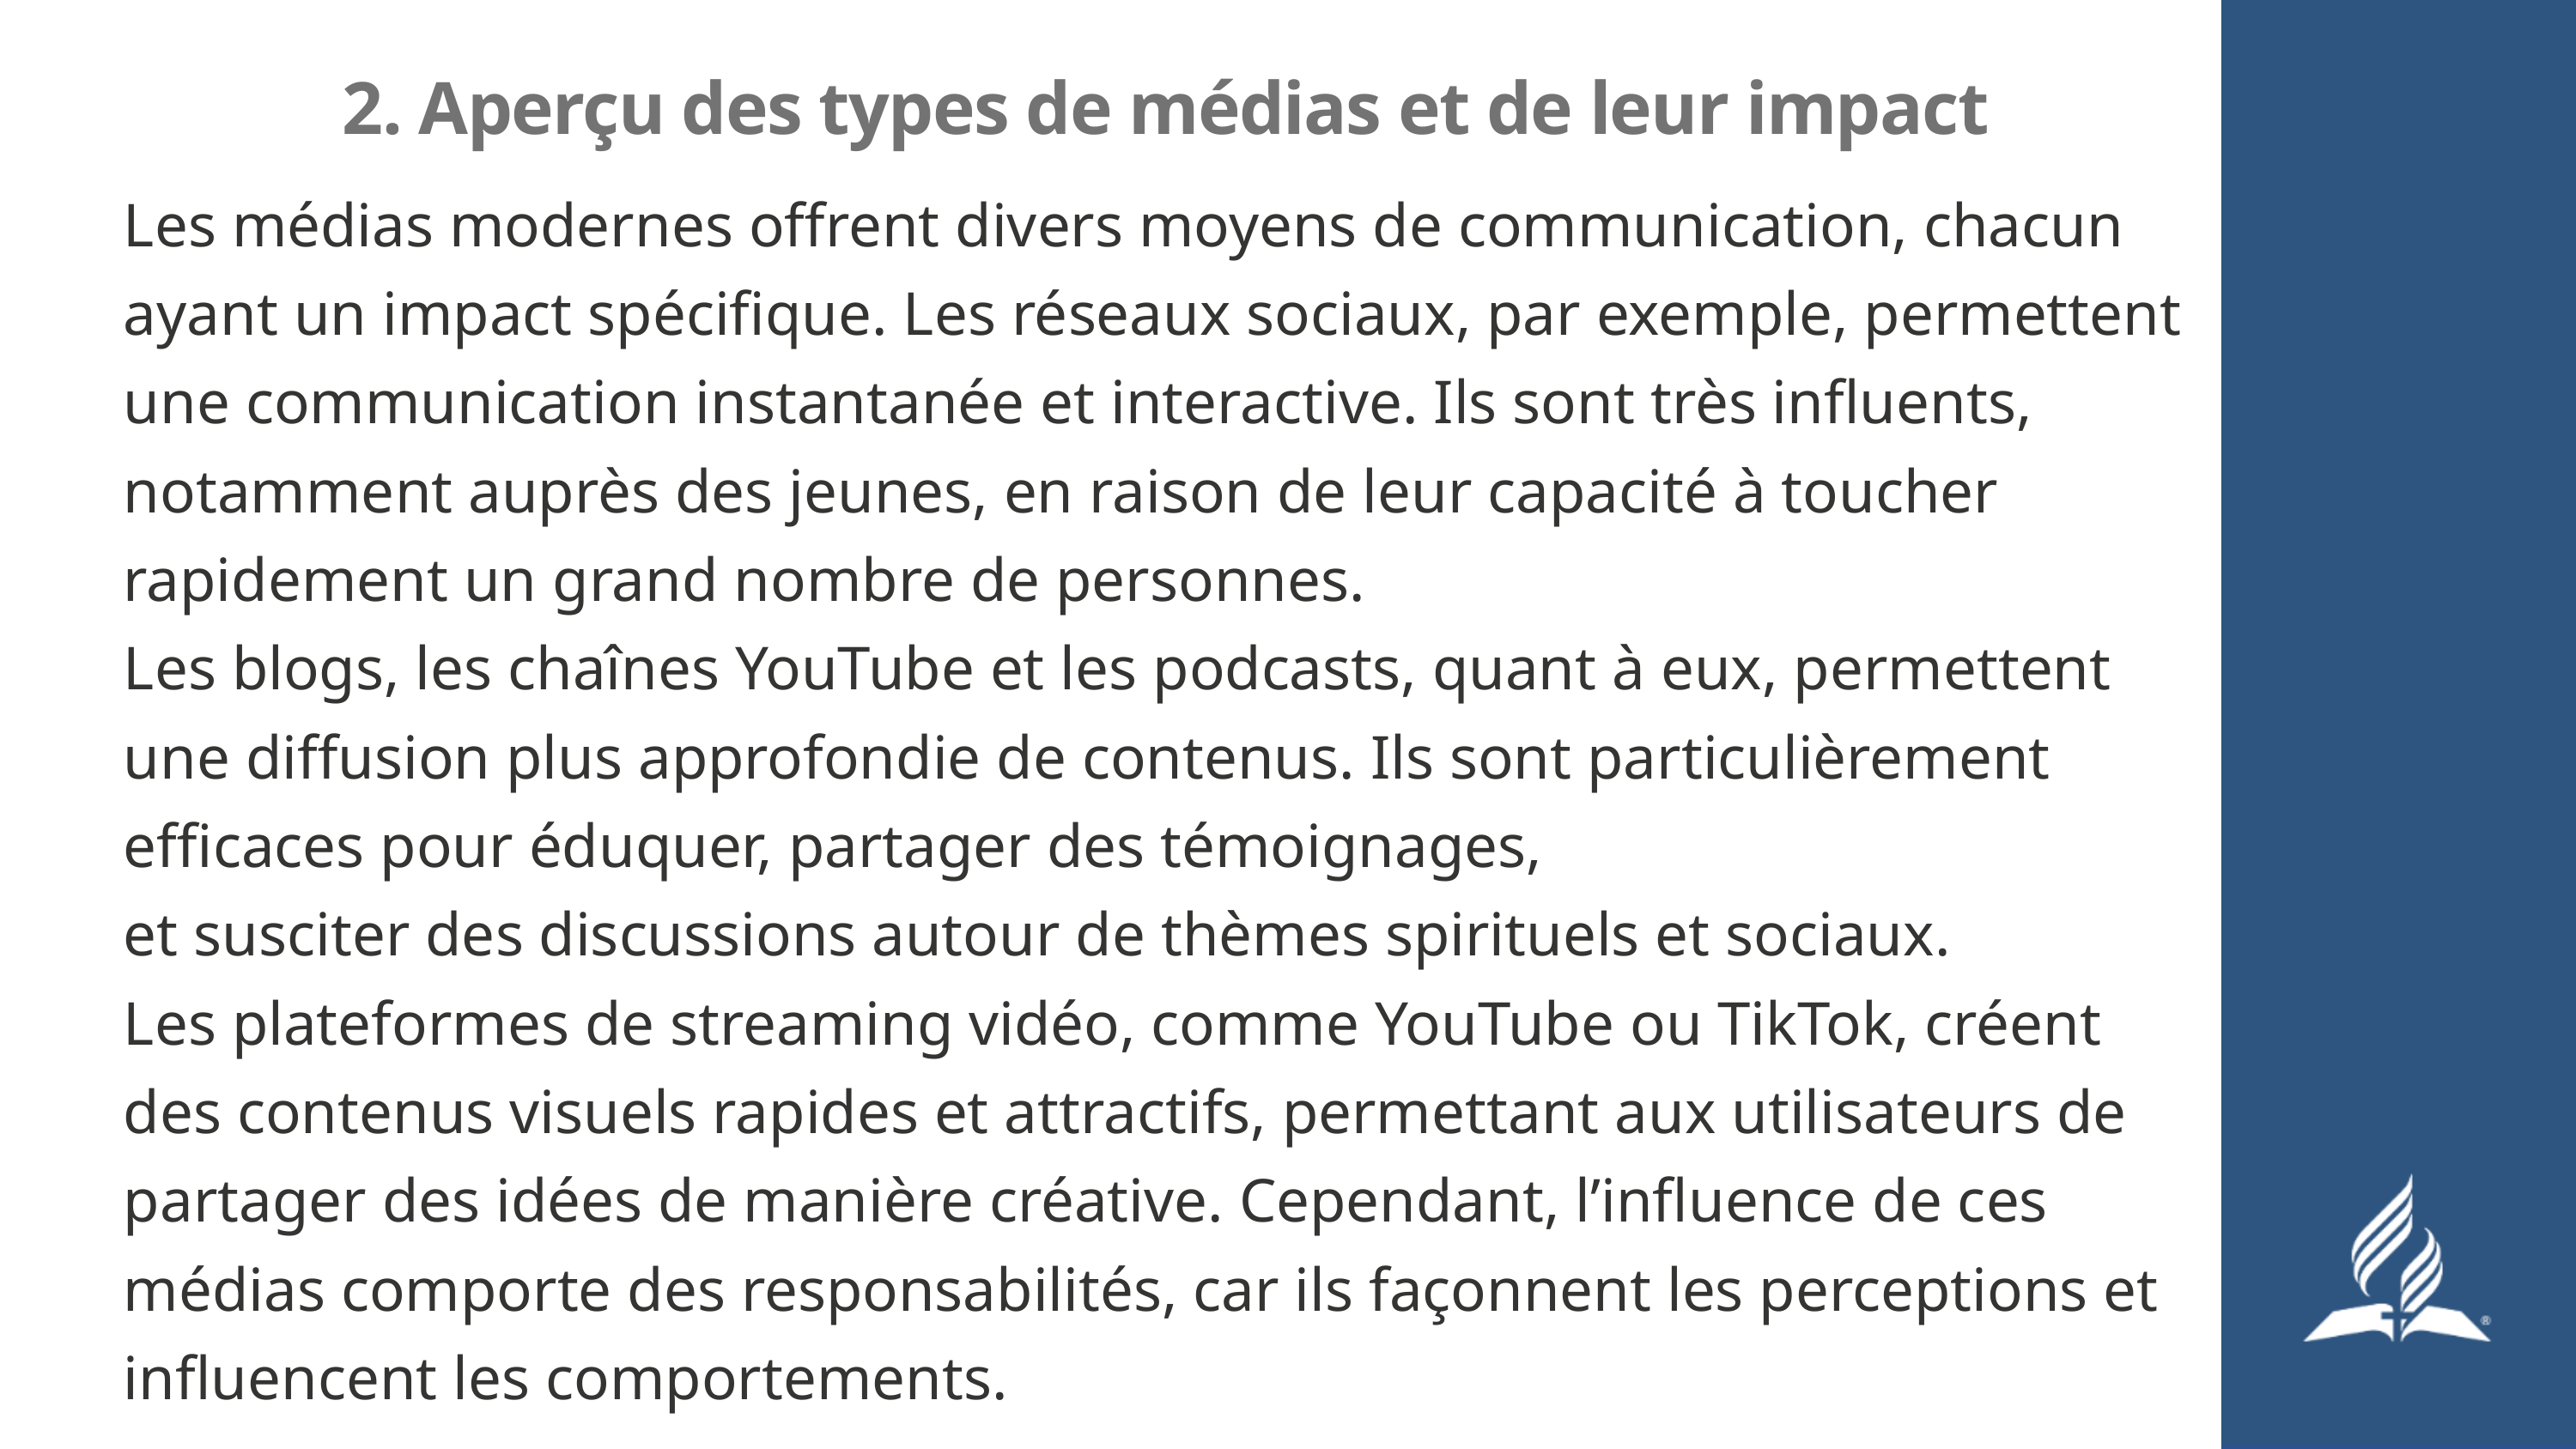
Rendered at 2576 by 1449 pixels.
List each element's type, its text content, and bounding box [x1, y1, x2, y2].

text_box [2221, 0, 2576, 1449]
text_box Les médias modernes offrent divers moyens de communication, chacun ayant un impact spécifique. Les réseaux sociaux, par exemple, permettent une communication instantanée et interactive. Ils sont très influents, notamment auprès des jeunes, en raison de leur capacité à toucher rapidement un grand nombre de personnes. Les blogs, les chaînes YouTube et les podcasts, quant à eux, permettent une diffusion plus approfondie de contenus. Ils sont particulièrement efficaces pour éduquer, partager des témoignages, et susciter des discussions autour de thèmes spirituels et sociaux. Les plateformes de streaming vidéo, comme YouTube ou TikTok, créent des contenus visuels rapides et attractifs, permettant aux utilisateurs de partager des idées de manière créative. Cependant, l’influence de ces médias comporte des responsabilités, car ils façonnent les perceptions et influencent les comportements. [124, 169, 2191, 1449]
text_box 2. Aperçu des types de médias et de leur impact [342, 47, 2158, 149]
